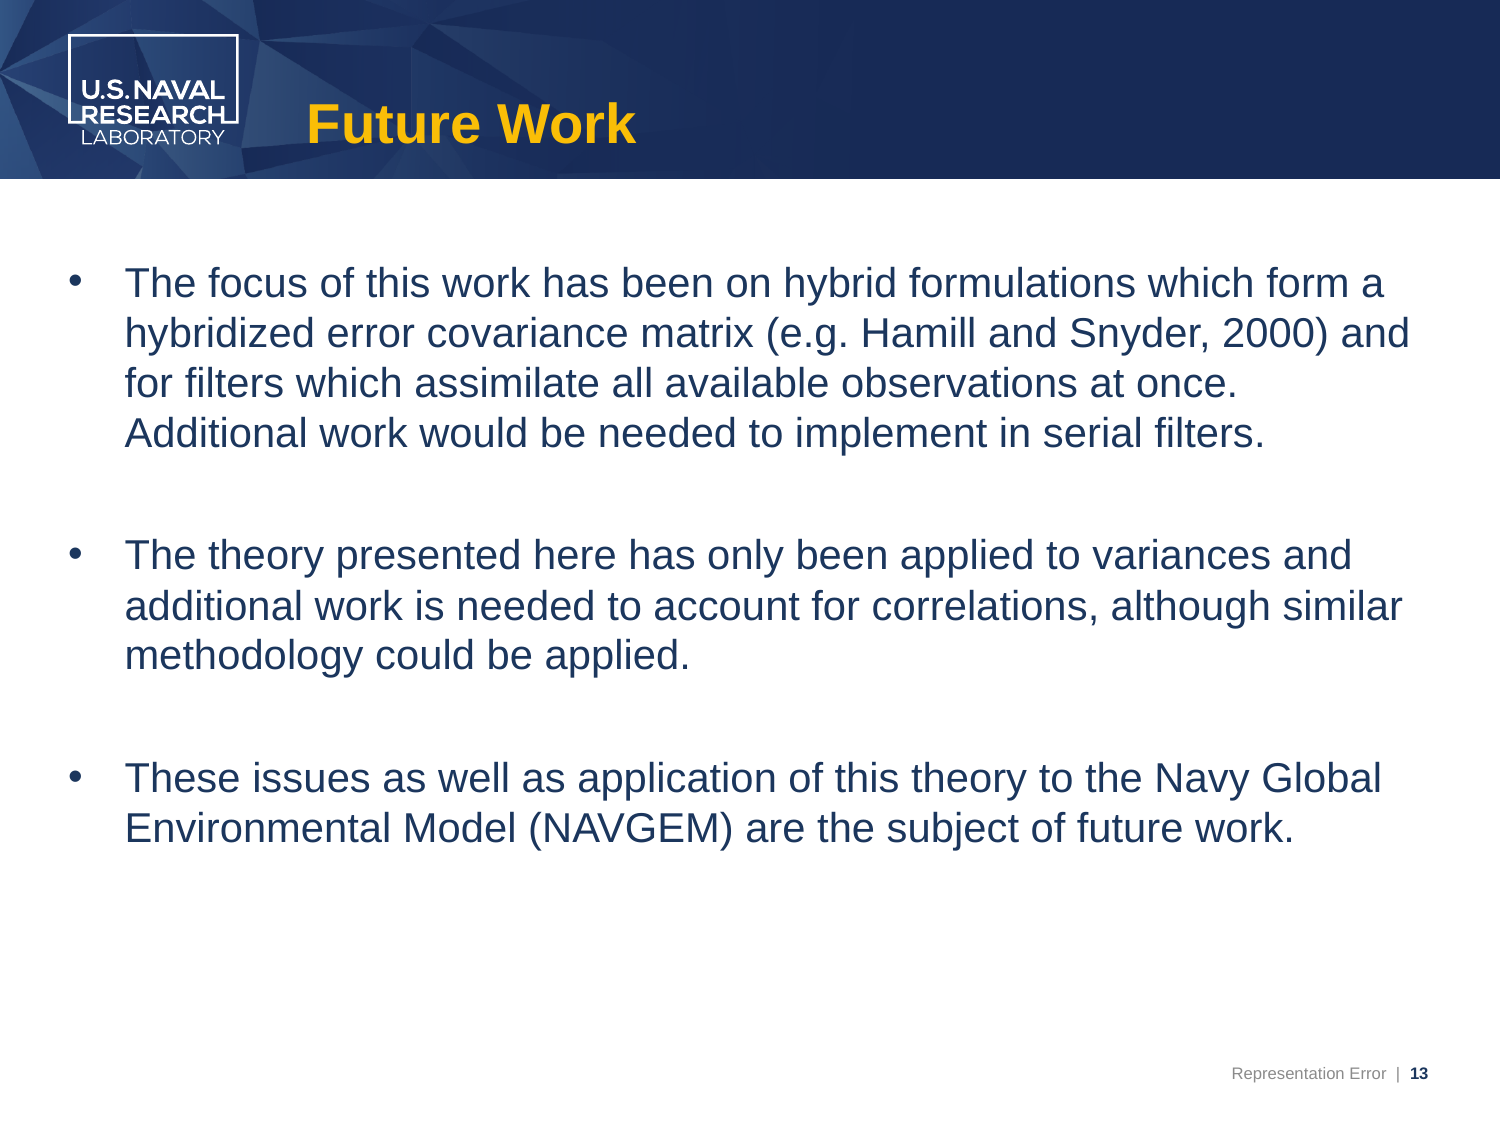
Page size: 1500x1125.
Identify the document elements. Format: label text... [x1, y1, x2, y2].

title Future Work [306, 92, 1398, 159]
slide_number 13 [1090, 1042, 1429, 1103]
list The focus of this work has been on hybrid formulations which form a hybridized error covariance matrix (e.g. Hamill and Snyder, 2000) and for filters which assimilate all available observations at once. Additional work would be needed to implement in serial filters. The theory presented here has only been applied to variances and additional work is needed to account for correlations, although similar methodology could be applied. These issues as well as application of this theory to the Navy Global Environmental Model (NAVGEM) are the subject of future work. [68, 255, 1429, 1017]
picture [0, 0, 1500, 179]
